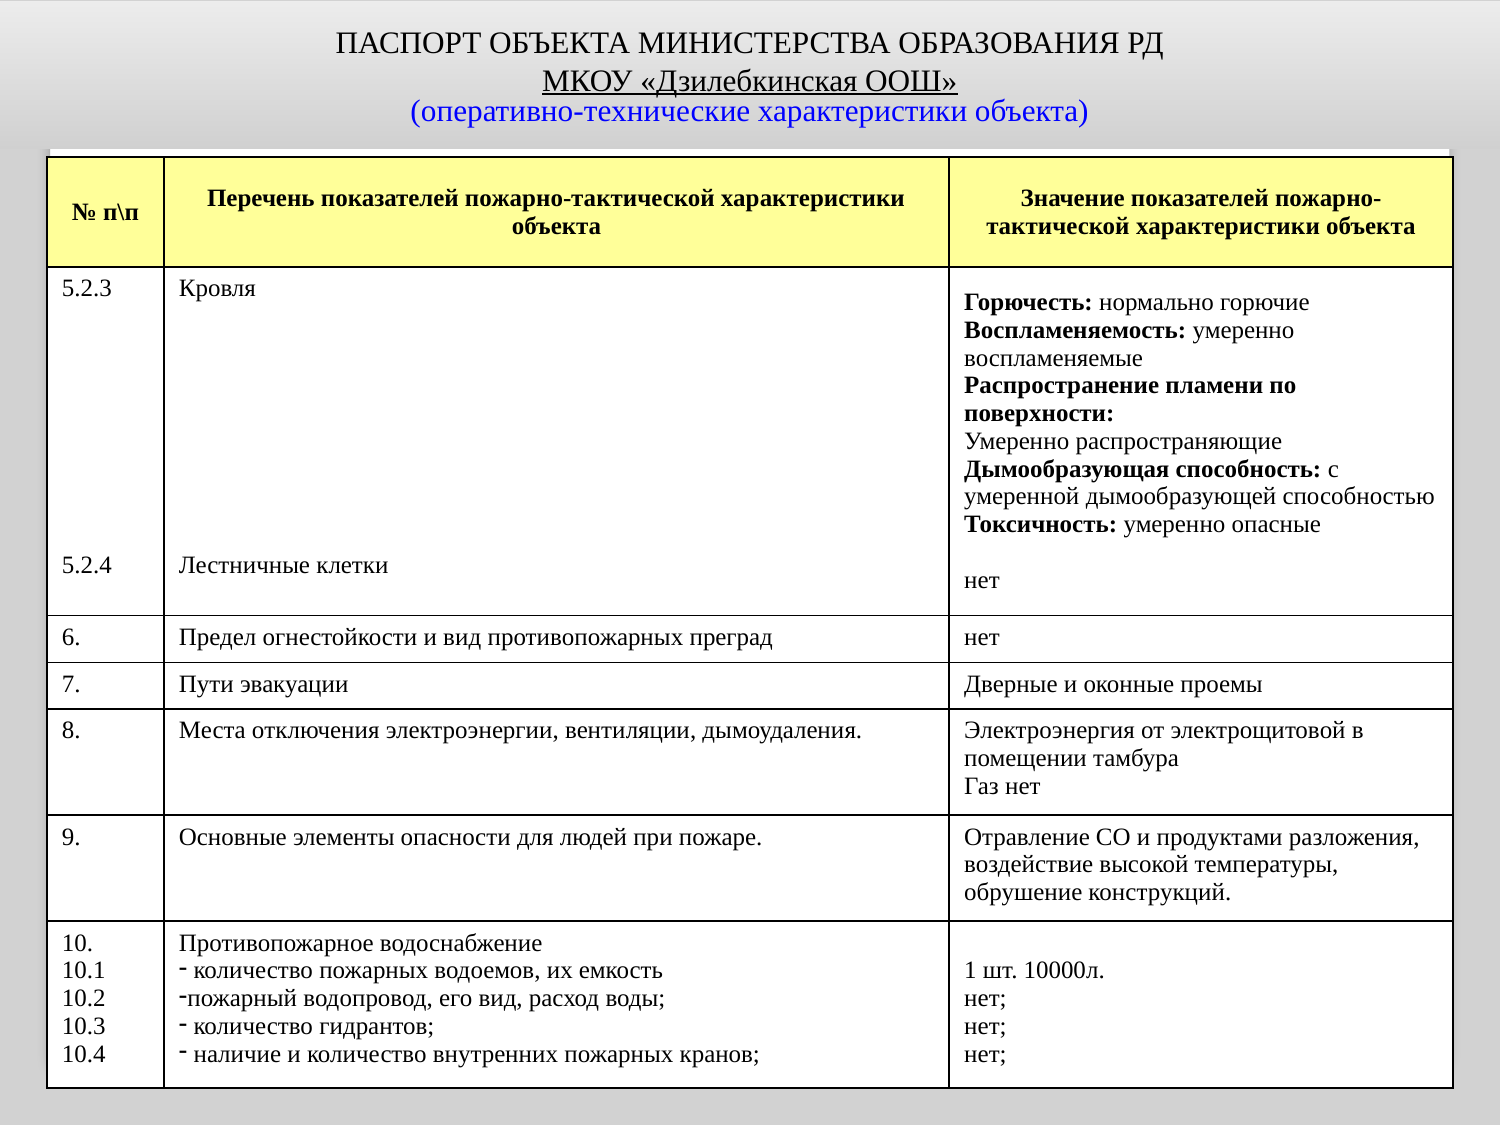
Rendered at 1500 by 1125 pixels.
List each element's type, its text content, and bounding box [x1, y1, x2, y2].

table_cell Места отключения электроэнергии, вентиляции, дымоудаления. [165, 710, 948, 814]
table_cell 8. [48, 710, 163, 814]
table_cell Предел огнестойкости и вид противопожарных преград [165, 616, 948, 662]
table_cell Противопожарное водоснабжение количество пожарных водоемов, их емкость пожарный водопровод, его вид, расход воды; количество гидрантов; наличие и количество внутренних пожарных кранов; [165, 922, 948, 1087]
table_header Значение показателей пожарно-тактической характеристики объекта [950, 158, 1452, 266]
table_cell Отравление СО и продуктами разложения, воздействие высокой температуры, обрушение конструкций. [950, 816, 1452, 920]
table_cell 7. [48, 663, 163, 708]
table_cell нет [950, 616, 1452, 662]
table_cell Дверные и оконные проемы [950, 663, 1452, 708]
table_cell 10. 10.1 10.2 10.3 10.4 [48, 922, 163, 1087]
table_cell Горючесть: нормально горючие Воспламеняемость: умеренно воспламеняемые Распространение пламени по поверхности: Умеренно распространяющие Дымообразующая способность: с умеренной дымообразующей способностью Токсичность: умеренно опасные нет [950, 268, 1452, 615]
table_cell Основные элементы опасности для людей при пожаре. [165, 816, 948, 920]
table_header Перечень показателей пожарно-тактической характеристики объекта [165, 158, 948, 266]
table_cell Электроэнергия от электрощитовой в помещении тамбура Газ нет [950, 710, 1452, 814]
table_cell 1 шт. 10000л. нет; нет; нет; [950, 922, 1452, 1087]
table_cell 5.2.3 5.2.4 [48, 268, 163, 615]
table_header № п\п [48, 158, 163, 266]
text_box ПАСПОРТ ОБЪЕКТА МИНИСТЕРСТВА ОБРАЗОВАНИЯ РД МКОУ «Дзилебкинская ООШ» (оперативно-технические характеристики объекта) [0, 1, 1500, 149]
table_cell 6. [48, 616, 163, 662]
table_cell Кровля Лестничные клетки [165, 268, 948, 615]
table_cell 9. [48, 816, 163, 920]
table_cell Пути эвакуации [165, 663, 948, 708]
